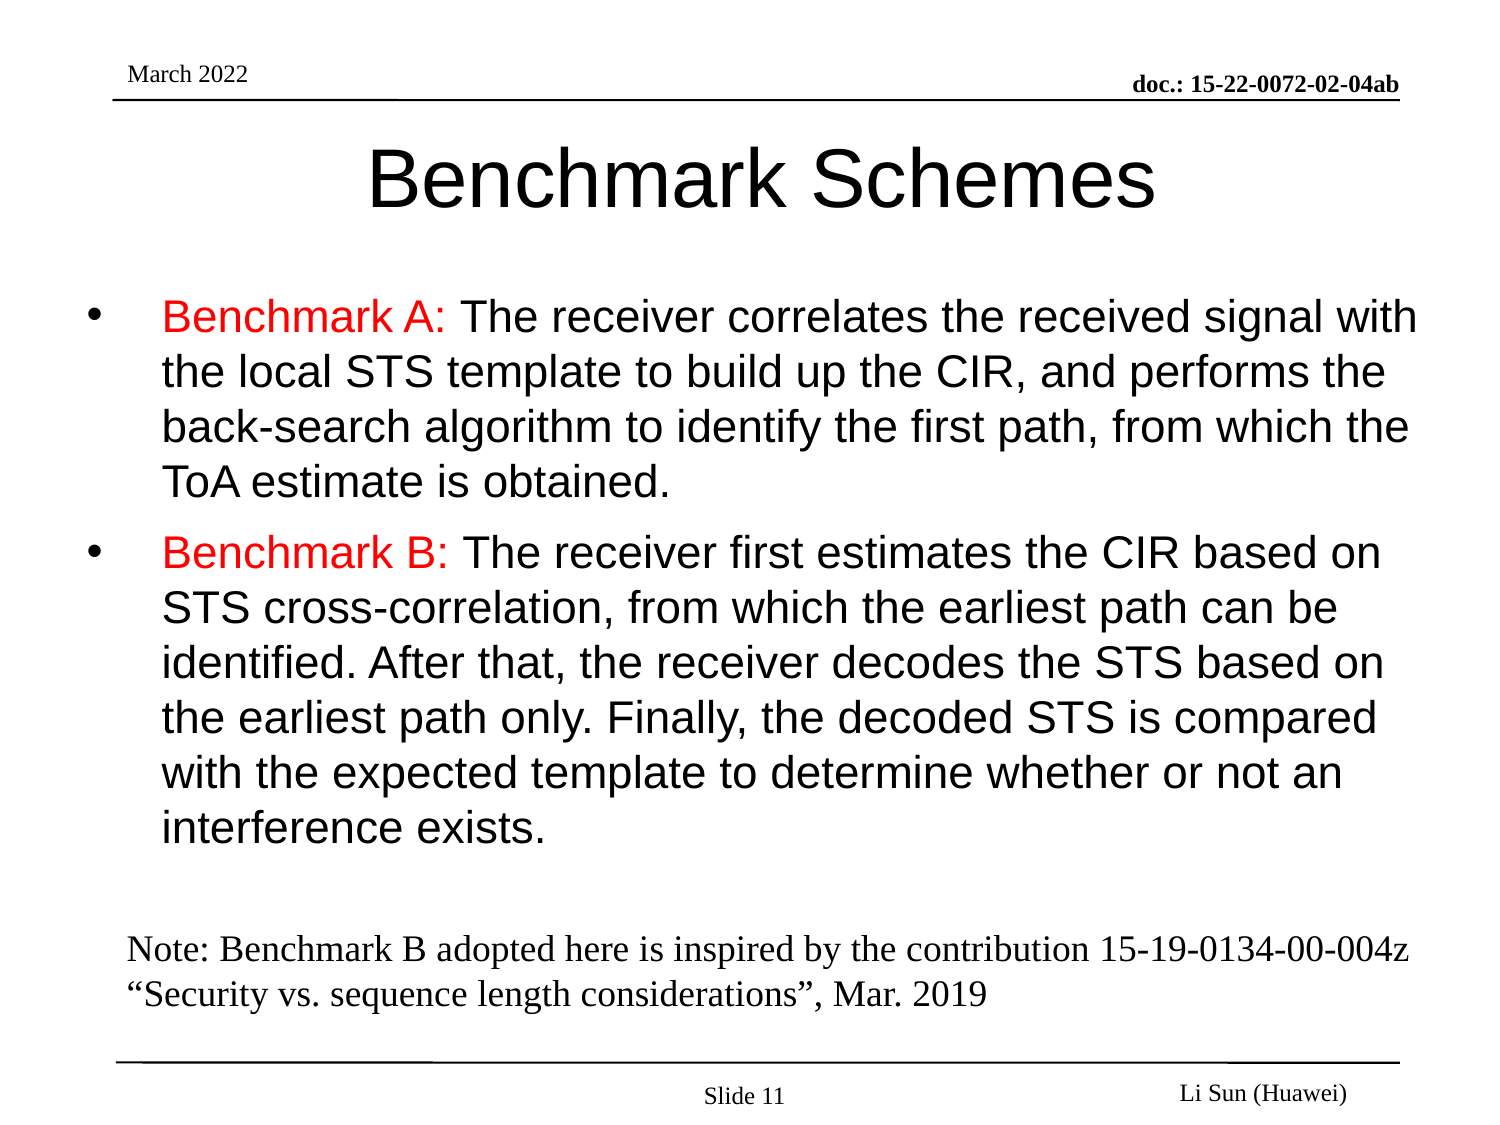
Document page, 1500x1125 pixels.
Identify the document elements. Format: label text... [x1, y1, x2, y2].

slide_number Slide 11 [690, 1075, 799, 1115]
list Benchmark A: The receiver correlates the received signal with the local STS template to build up the CIR, and performs the back-search algorithm to identify the first path, from which the ToA estimate is obtained. Benchmark B: The receiver first estimates the CIR based on STS cross-correlation, from which the earliest path can be identified. After that, the receiver decodes the STS based on the earliest path only. Finally, the decoded STS is compared with the expected template to determine whether or not an interference exists. [71, 278, 1450, 862]
title Benchmark Schemes [125, 112, 1399, 237]
text_box Note: Benchmark B adopted here is inspired by the contribution 15-19-0134-00-004z “Security vs. sequence length considerations”, Mar. 2019 [111, 916, 1447, 1022]
